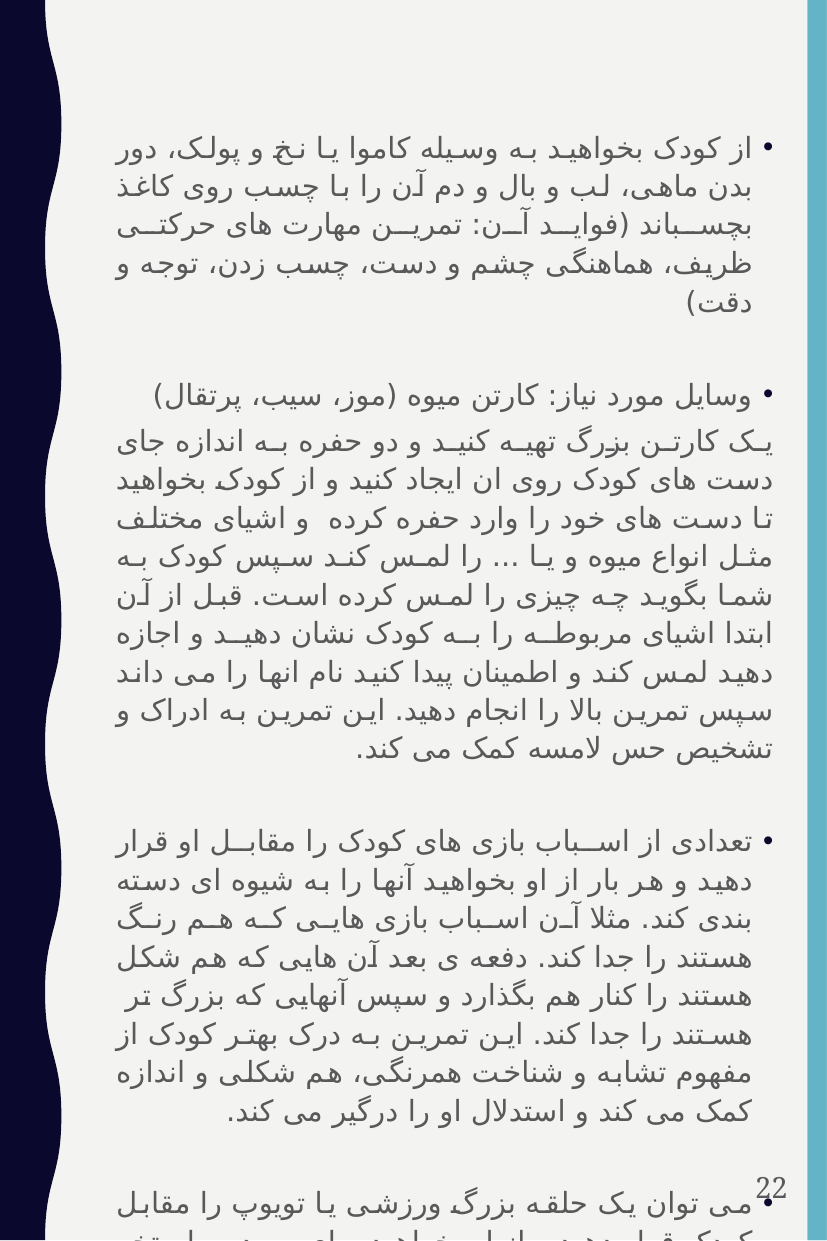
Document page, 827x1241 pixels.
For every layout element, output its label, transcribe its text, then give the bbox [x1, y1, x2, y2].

slide_number 22 [725, 1157, 803, 1217]
list از کودک بخواهید به وسیله کاموا یا نخ و پولک، دور بدن ماهی، لب و بال و دم آن را با چسب روی کاغذ بچسباند (فواید آن: تمرین مهارت های حرکتی ظریف، هماهنگی چشم و دست، چسب زدن، توجه و دقت) وسایل مورد نیاز: کارتن میوه (موز، سیب، پرتقال) یک کارتن بزرگ تهیه کنید و دو حفره به اندازه جای دست های کودک روی ان ایجاد کنید و از کودک بخواهید تا دست های خود را وارد حفره کرده و اشیای مختلف مثل انواع میوه و یا ... را لمس کند سپس کودک به شما بگوید چه چیزی را لمس کرده است. قبل از آن ابتدا اشیای مربوطه را به کودک نشان دهید و اجازه دهید لمس کند و اطمینان پیدا کنید نام انها را می داند سپس تمرین بالا را انجام دهید. این تمرین به ادراک و تشخیص حس لامسه کمک می کند. تعدادی از اسباب بازی های کودک را مقابل او قرار دهید و هر بار از او بخواهید آنها را به شیوه ای دسته بندی کند. مثلا آن اسباب بازی هایی که هم رنگ هستند را جدا کند. دفعه ی بعد آن هایی که هم شکل هستند را کنار هم بگذارد و سپس آنهایی که بزرگ تر هستند را جدا کند. این تمرین به درک بهتر کودک از مفهوم تشابه و شناخت همرنگی، هم شکلی و اندازه کمک می کند و استدلال او را درگیر می کند. می توان یک حلقه بزرگ ورزشی یا تویوپ را مقابل کودک قرار دهید و از او بخواهید برای ورود به استخر توپ از درون این حلقه یا تویوپ باید شیرجه بزند و درون استخر توپ فرود آید یا اگر استخر توپ در اختیار نبود روی بالشت نرم فرود اید. این بازی به هماهنگی حرکتی و سرعت عمل کمک می کند. [100, 118, 789, 708]
